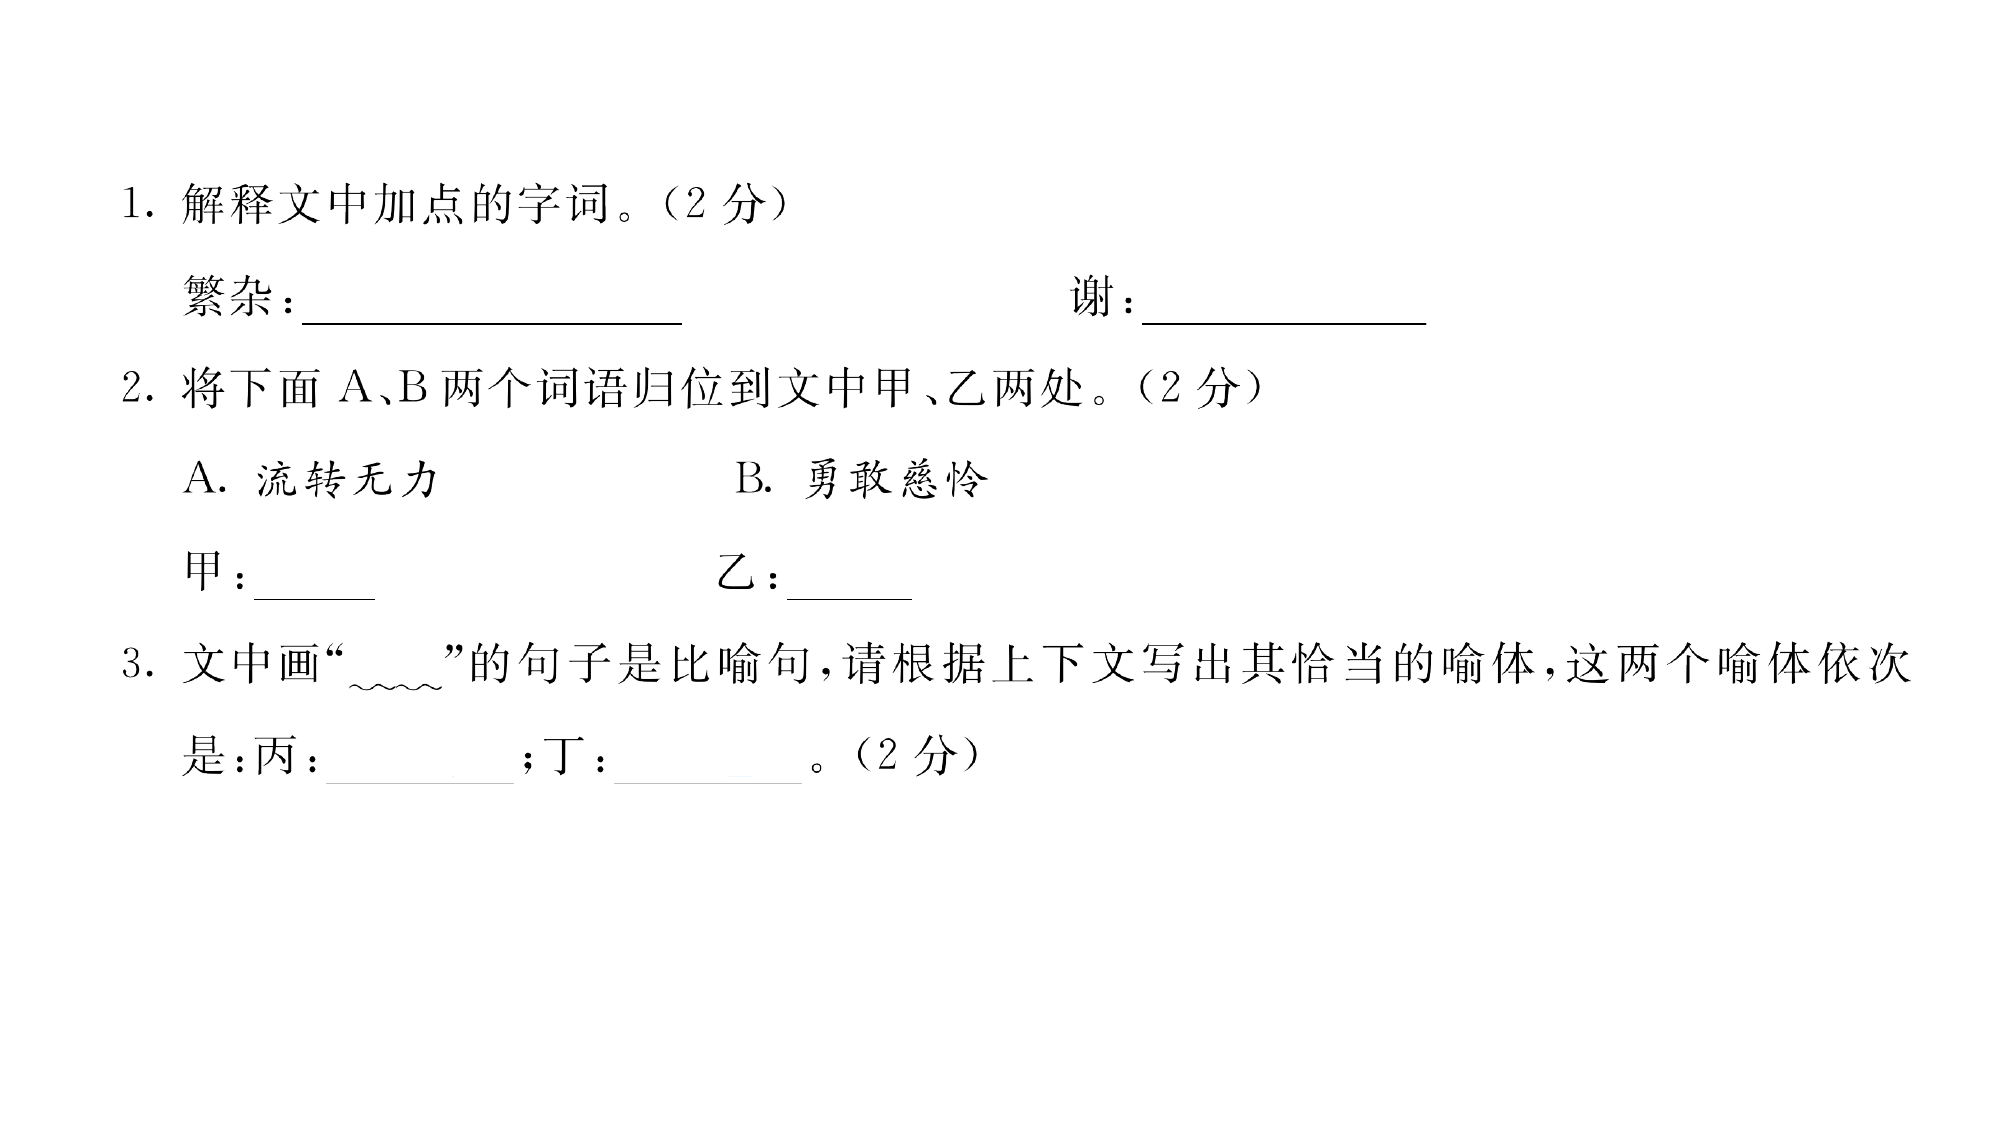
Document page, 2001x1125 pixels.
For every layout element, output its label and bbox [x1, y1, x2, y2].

picture [118, 177, 2000, 794]
